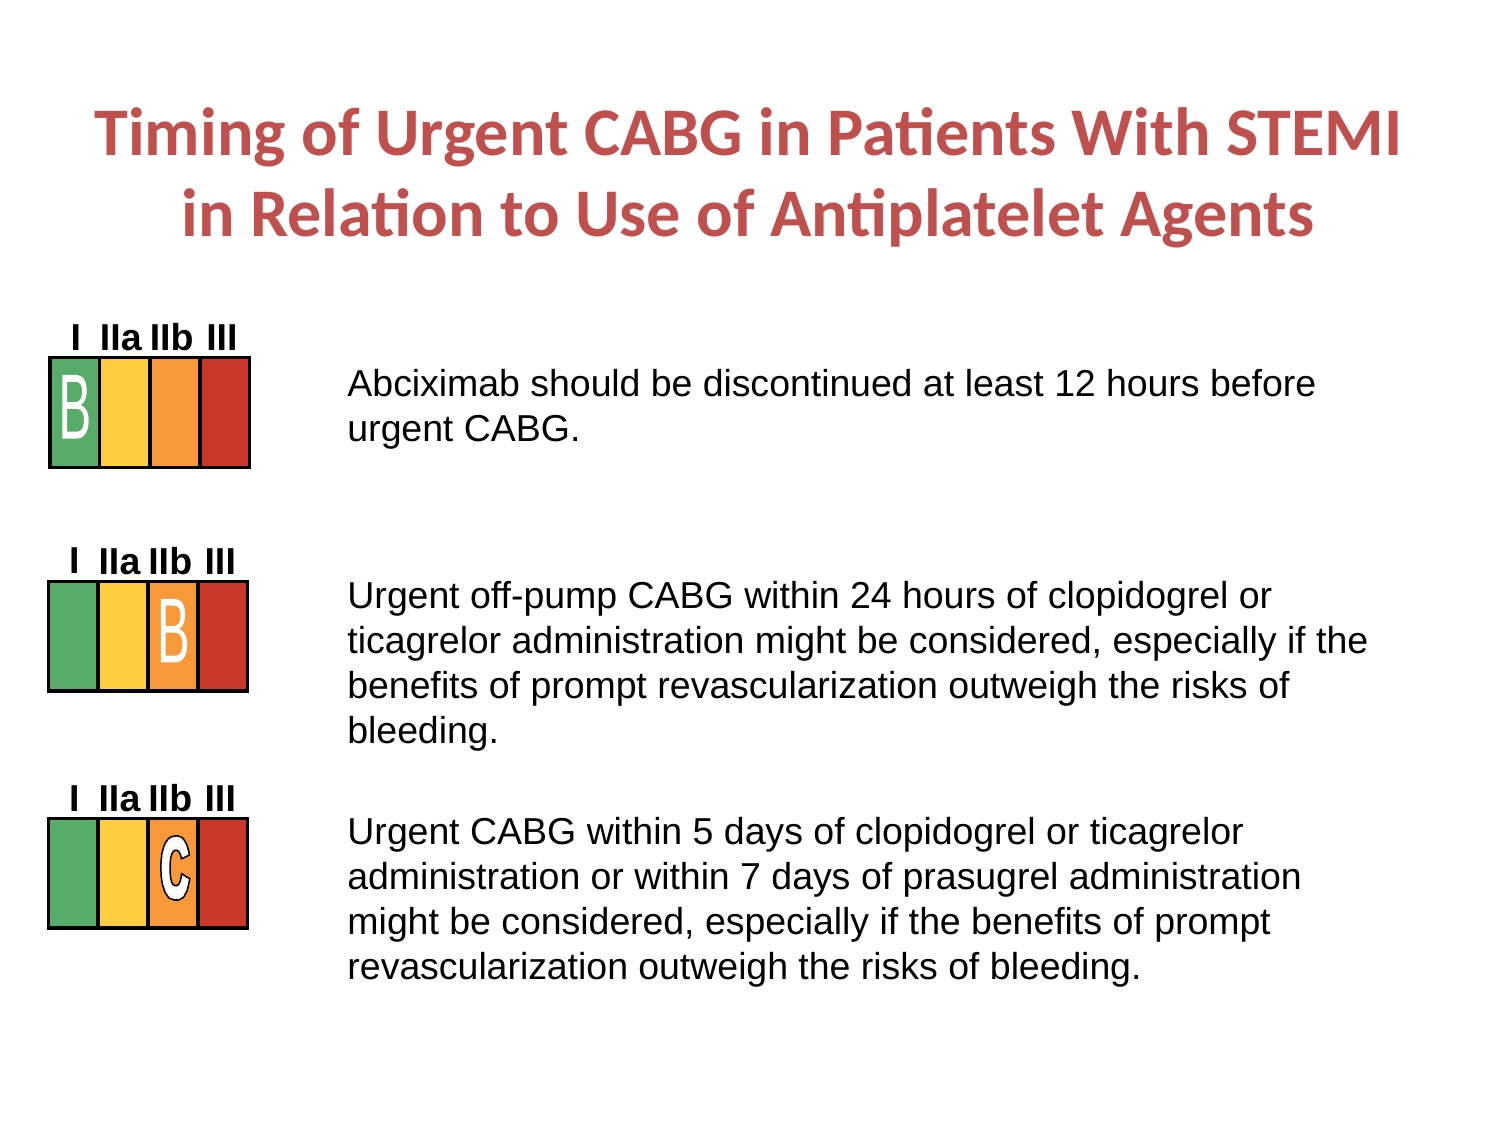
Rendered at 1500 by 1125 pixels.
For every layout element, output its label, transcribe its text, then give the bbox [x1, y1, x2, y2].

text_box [49, 312, 250, 468]
title Timing of Urgent CABG in Patients With STEMI in Relation to Use of Antiplatelet Agents [73, 74, 1424, 263]
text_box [48, 536, 249, 692]
text_box Abciximab should be discontinued at least 12 hours before urgent CABG. [332, 351, 1446, 457]
text_box Urgent off-pump CABG within 24 hours of clopidogrel or ticagrelor administration might be considered, especially if the benefits of prompt revascularization outweigh the risks of bleeding. [332, 563, 1446, 759]
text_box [48, 773, 249, 929]
text_box Urgent CABG within 5 days of clopidogrel or ticagrelor administration or within 7 days of prasugrel administration might be considered, especially if the benefits of prompt revascularization outweigh the risks of bleeding. [332, 799, 1396, 995]
